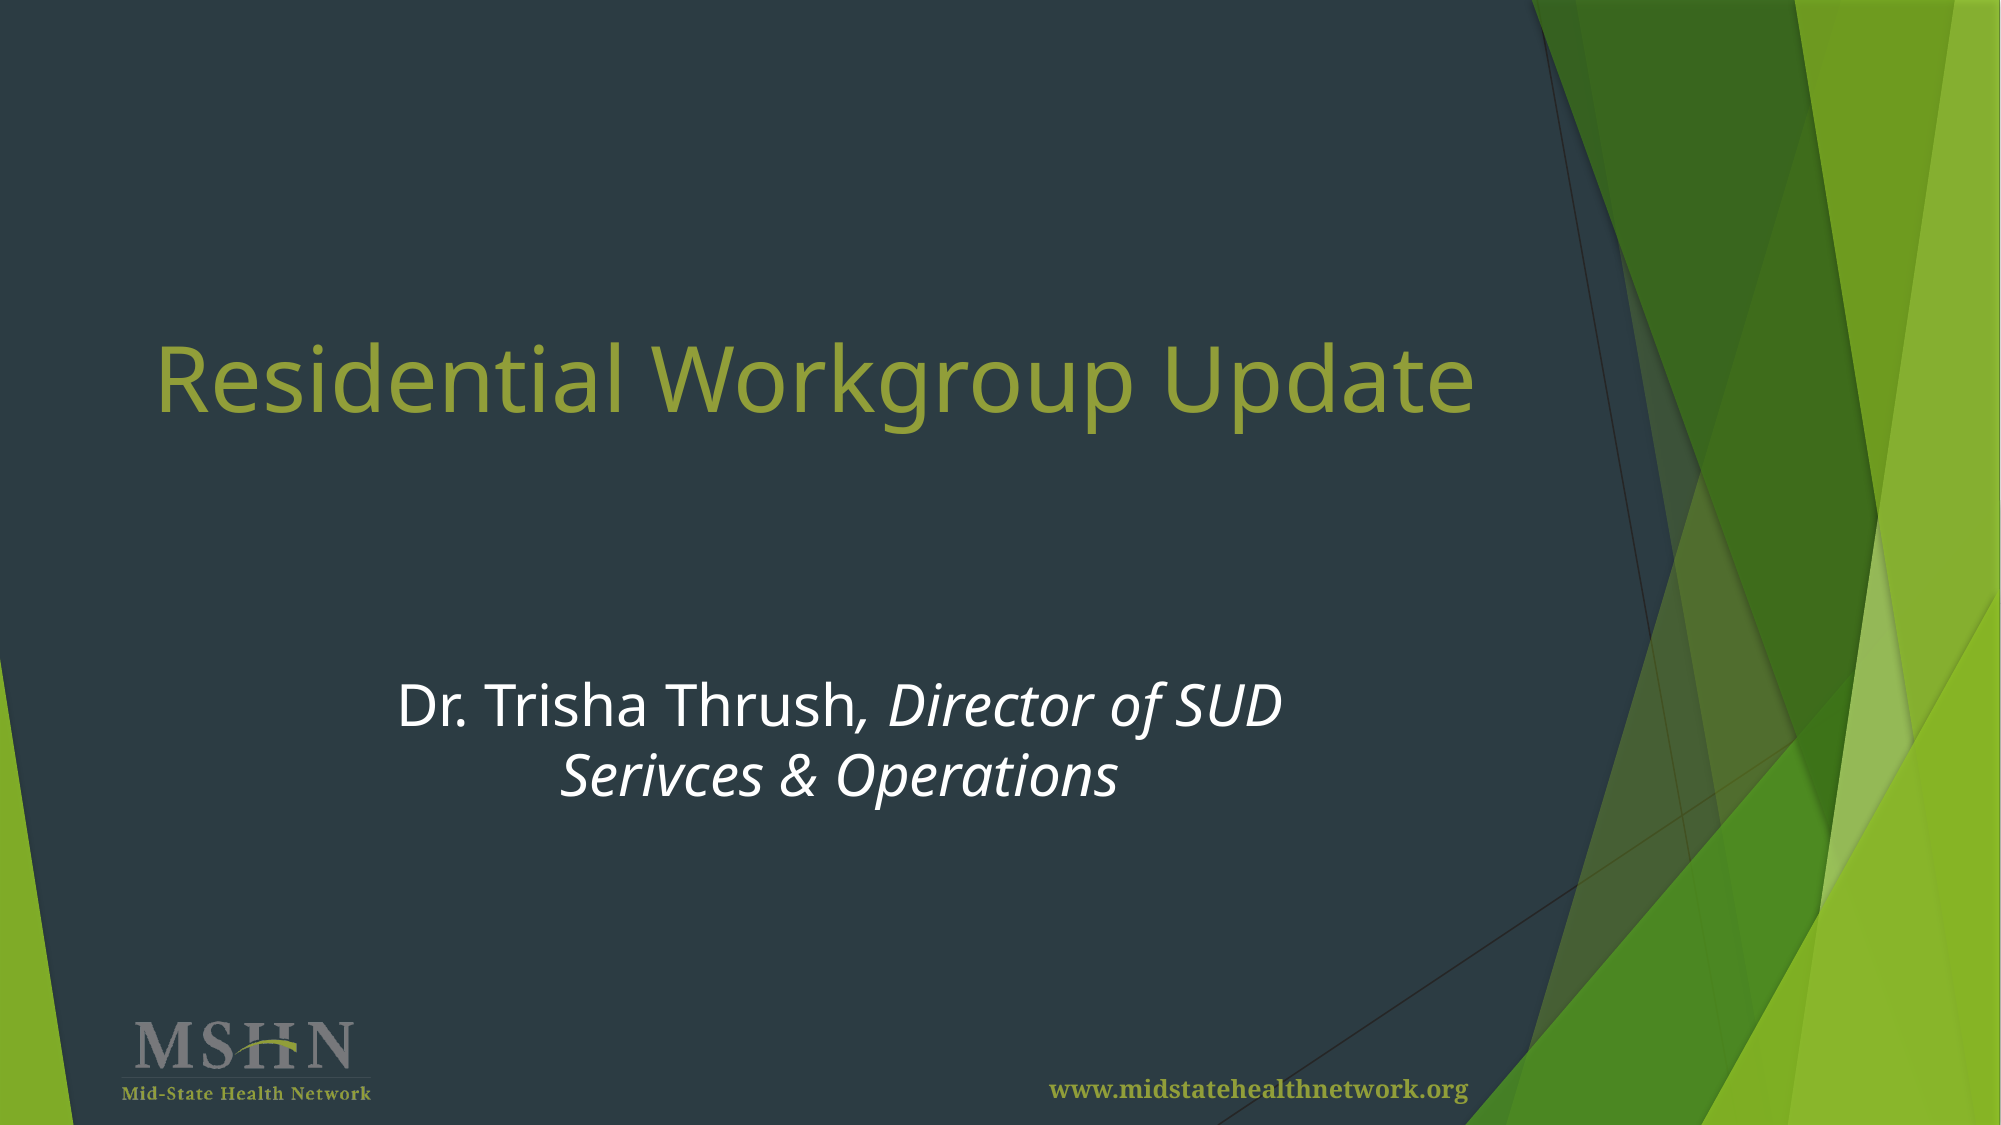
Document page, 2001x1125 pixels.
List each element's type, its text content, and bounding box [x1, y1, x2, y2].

title Residential Workgroup Update [111, 200, 1522, 549]
list Dr. Trisha Thrush, Director of SUD Serivces & Operations [135, 660, 1546, 909]
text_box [120, 1020, 1485, 1112]
